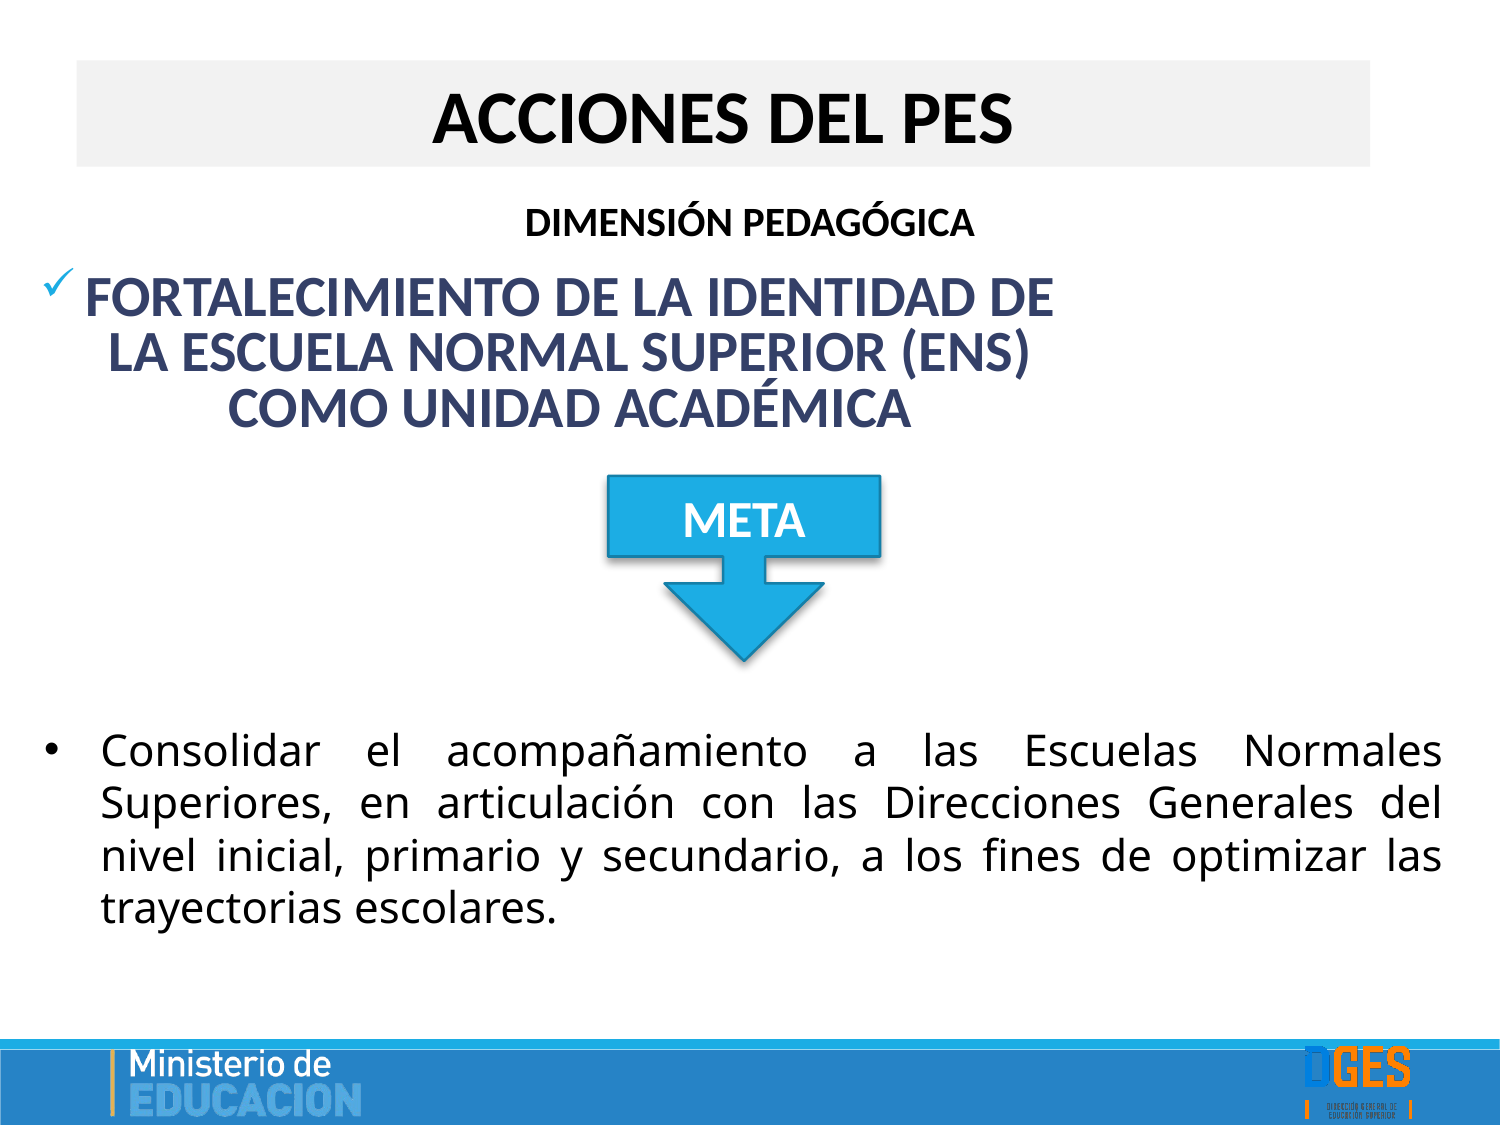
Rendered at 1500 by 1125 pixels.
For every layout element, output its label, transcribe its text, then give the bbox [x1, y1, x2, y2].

picture [93, 1025, 395, 1125]
text_box META [606, 474, 882, 662]
text_box Consolidar el acompañamiento a las Escuelas Normales Superiores, en articulación con las Direcciones Generales del nivel inicial, primario y secundario, a los fines de optimizar las trayectorias escolares. [29, 714, 1459, 940]
text_box DIMENSIÓN PEDAGÓGICA [374, 187, 1125, 253]
picture [1304, 1046, 1412, 1119]
text_box FORTALECIMIENTO DE LA IDENTIDAD DE LA ESCUELA NORMAL SUPERIOR (ENS) COMO UNIDAD ACADÉMICA [0, 207, 1400, 505]
text_box ACCIONES DEL PES [76, 60, 1371, 167]
